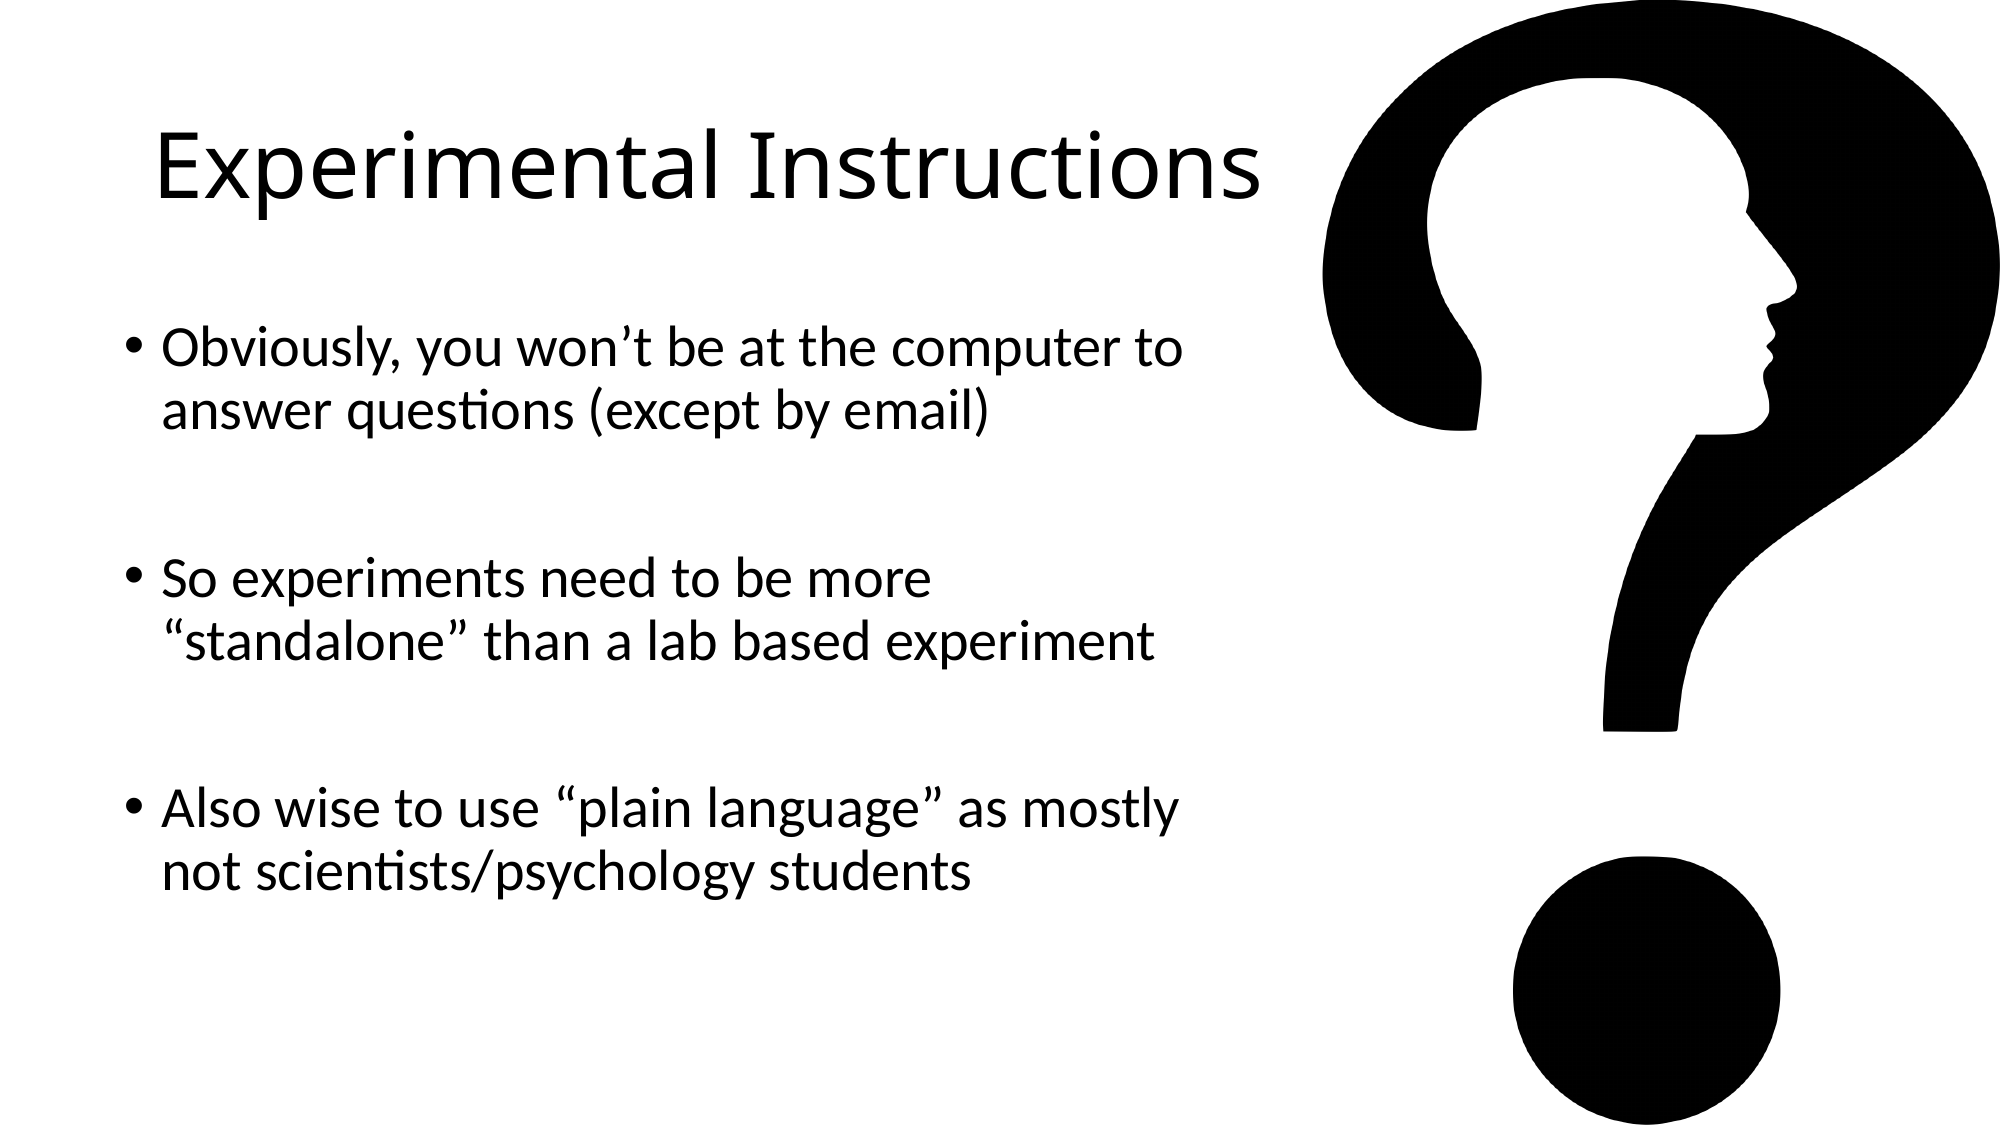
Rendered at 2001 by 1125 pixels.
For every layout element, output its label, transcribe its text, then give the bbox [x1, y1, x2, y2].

picture [1322, 0, 2000, 1125]
list Obviously, you won’t be at the computer to answer questions (except by email) So experiments need to be more “standalone” than a lab based experiment Also wise to use “plain language” as mostly not scientists/psychology students [108, 308, 1235, 1083]
title Experimental Instructions [137, 59, 1322, 278]
